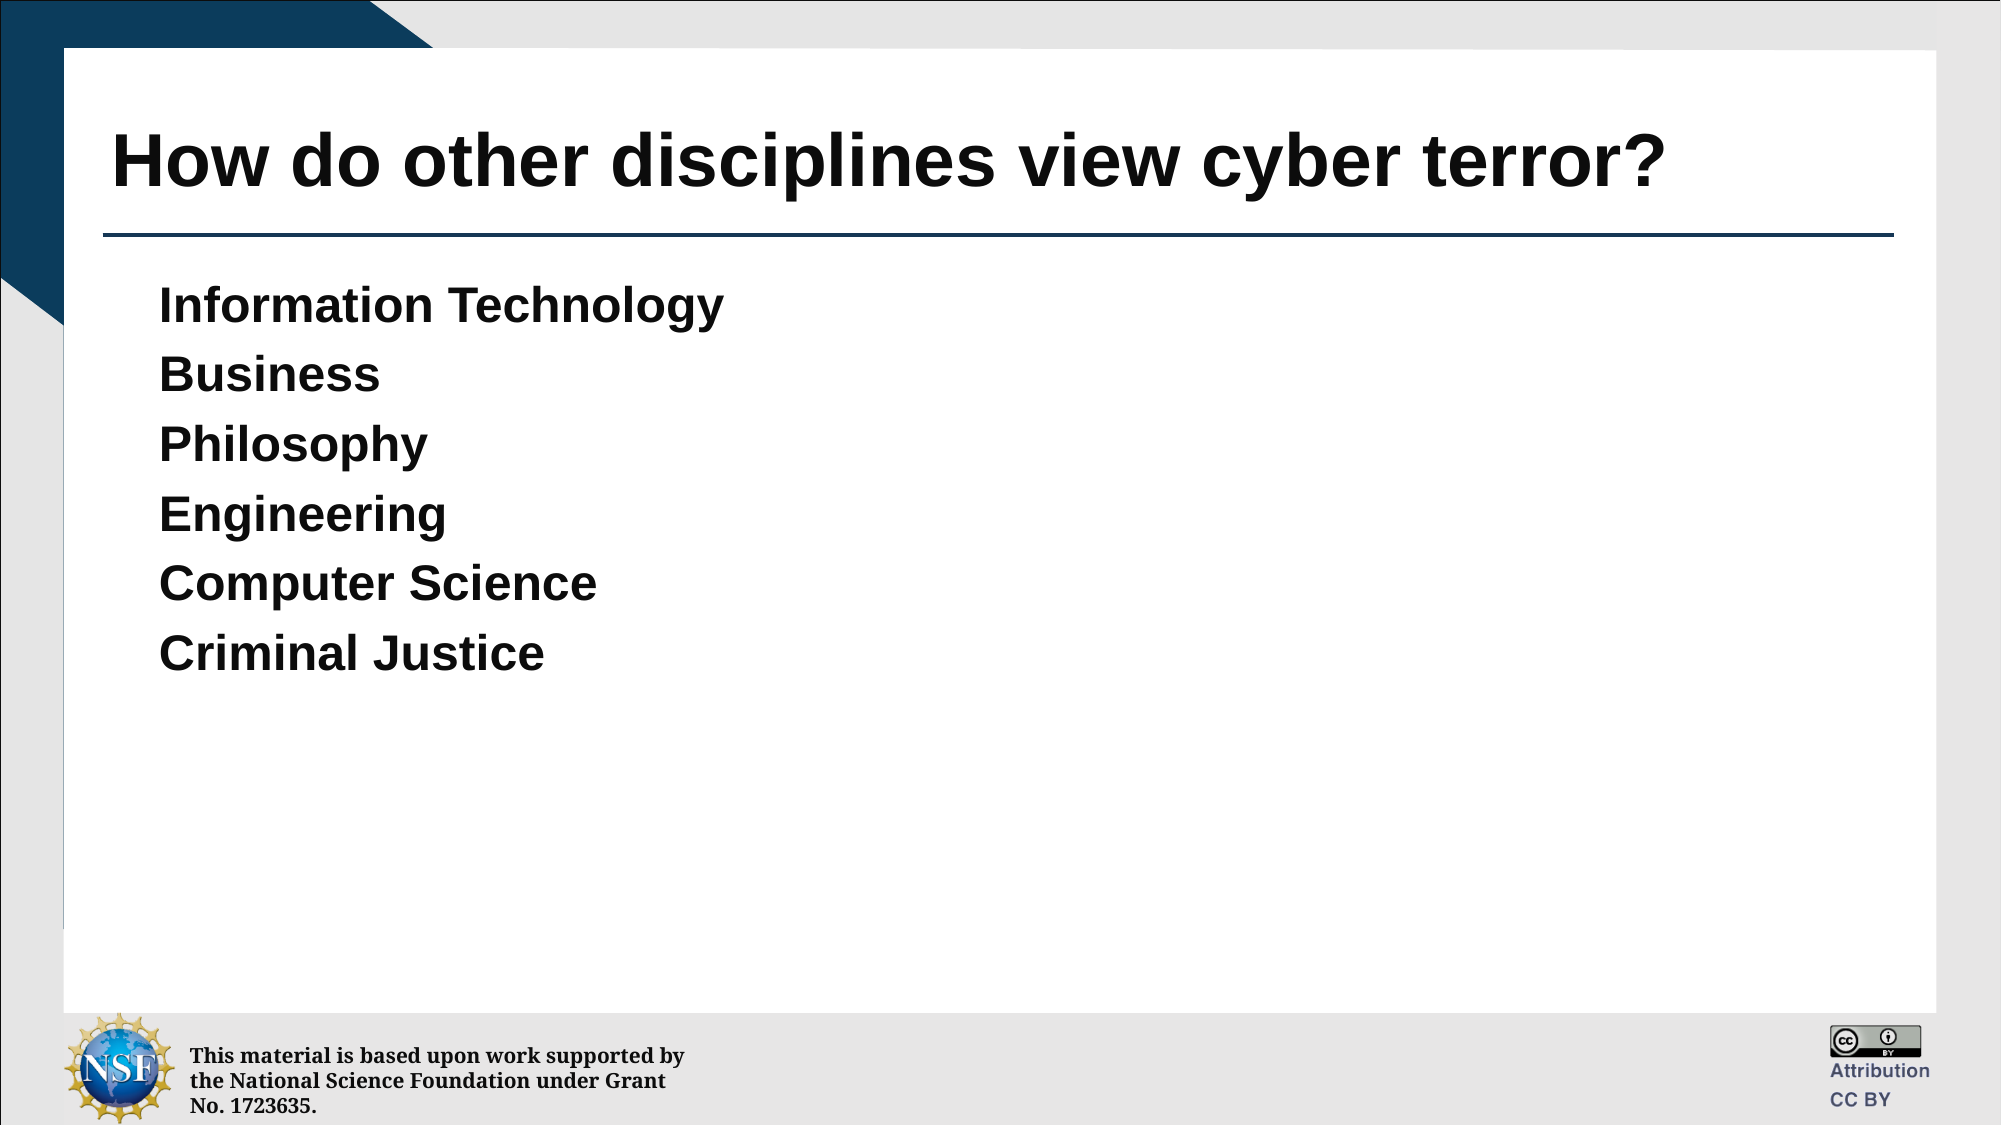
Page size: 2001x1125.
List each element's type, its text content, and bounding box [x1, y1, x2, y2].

list Information Technology Business Philosophy Engineering Computer Science Criminal Justice [143, 271, 1878, 973]
picture [1824, 1018, 1936, 1113]
picture [62, 1010, 176, 1125]
title How do other disciplines view cyber terror? [96, 88, 1904, 236]
